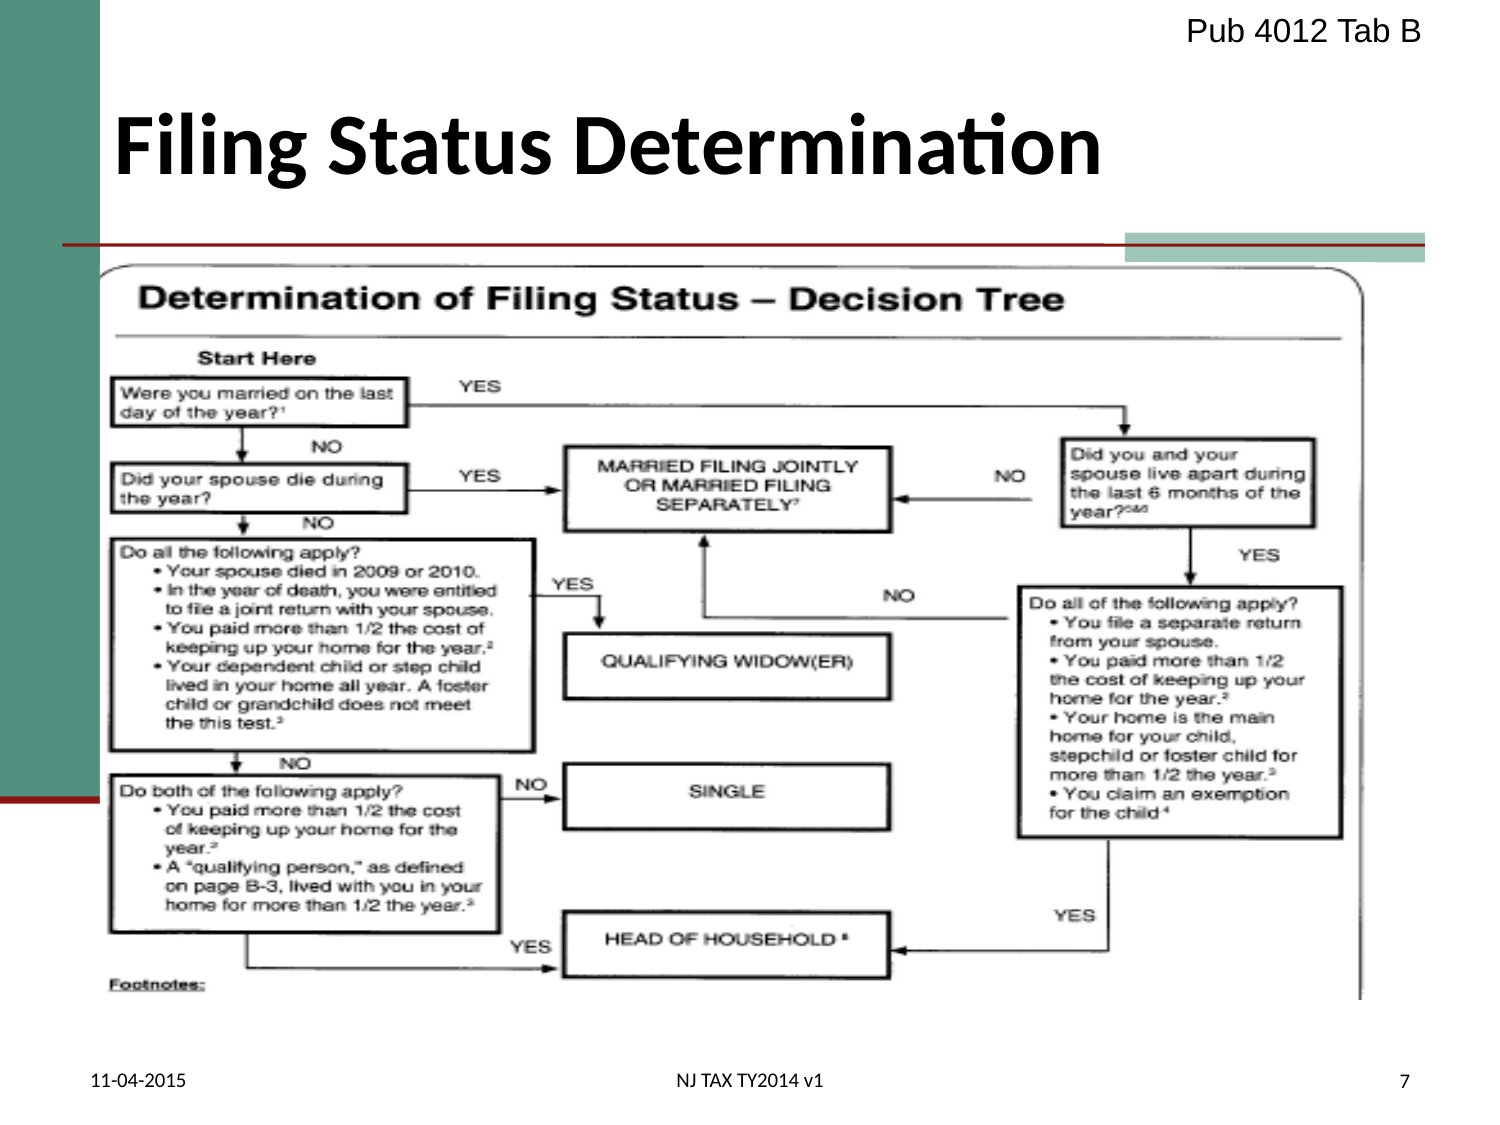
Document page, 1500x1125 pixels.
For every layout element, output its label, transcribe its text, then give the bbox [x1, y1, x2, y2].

title Filing Status Determination [99, 45, 1425, 234]
picture [99, 262, 1376, 1001]
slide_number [74, 1049, 401, 1100]
footer NJ TAX TY2014 v1 [496, 1050, 1004, 1100]
slide_number 7 [1112, 1049, 1426, 1101]
text_box Pub 4012 Tab B [1170, 9, 1438, 50]
